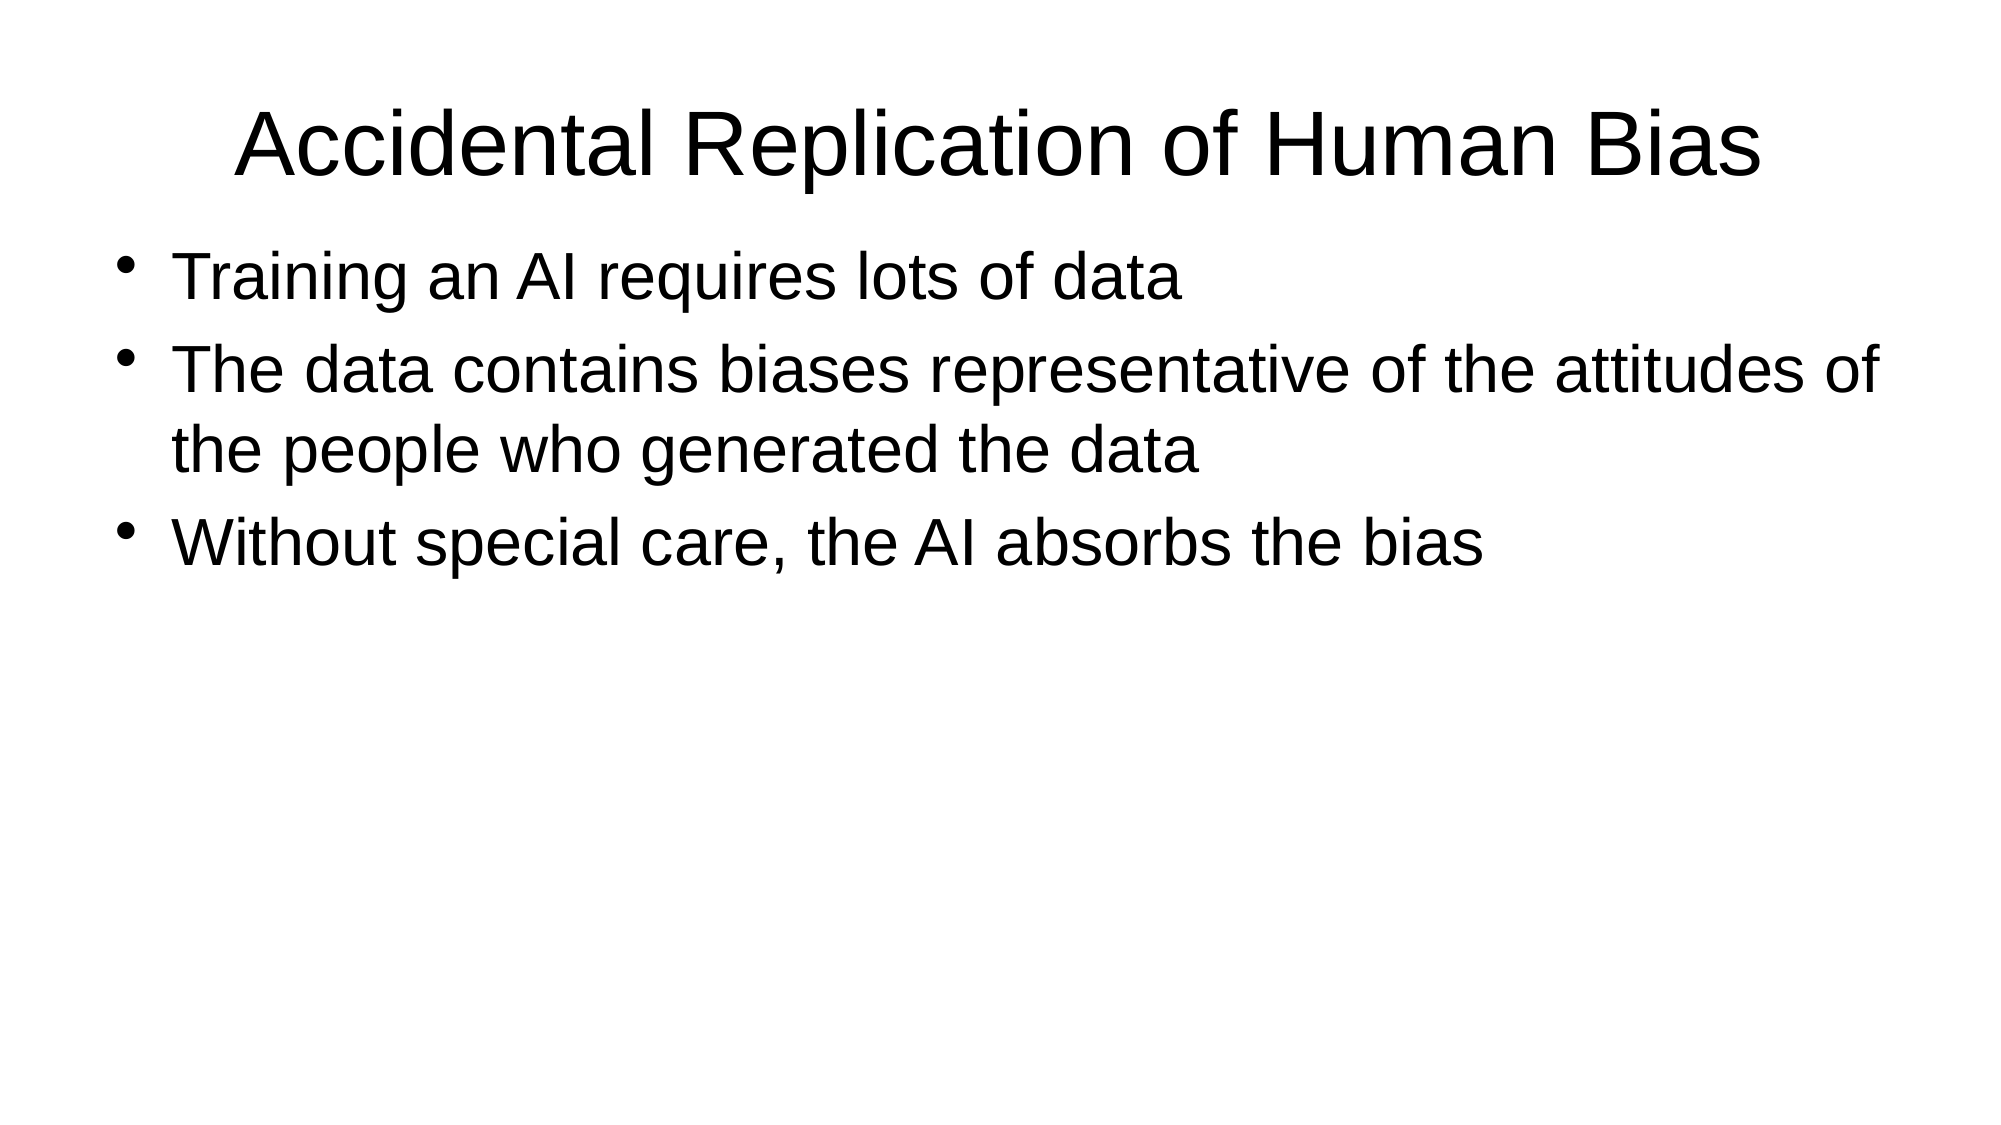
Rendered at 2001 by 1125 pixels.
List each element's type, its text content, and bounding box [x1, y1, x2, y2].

list Training an AI requires lots of data The data contains biases representative of the attitudes of the people who generated the data Without special care, the AI absorbs the bias [99, 224, 1901, 1051]
title Accidental Replication of Human Bias [99, 44, 1901, 224]
